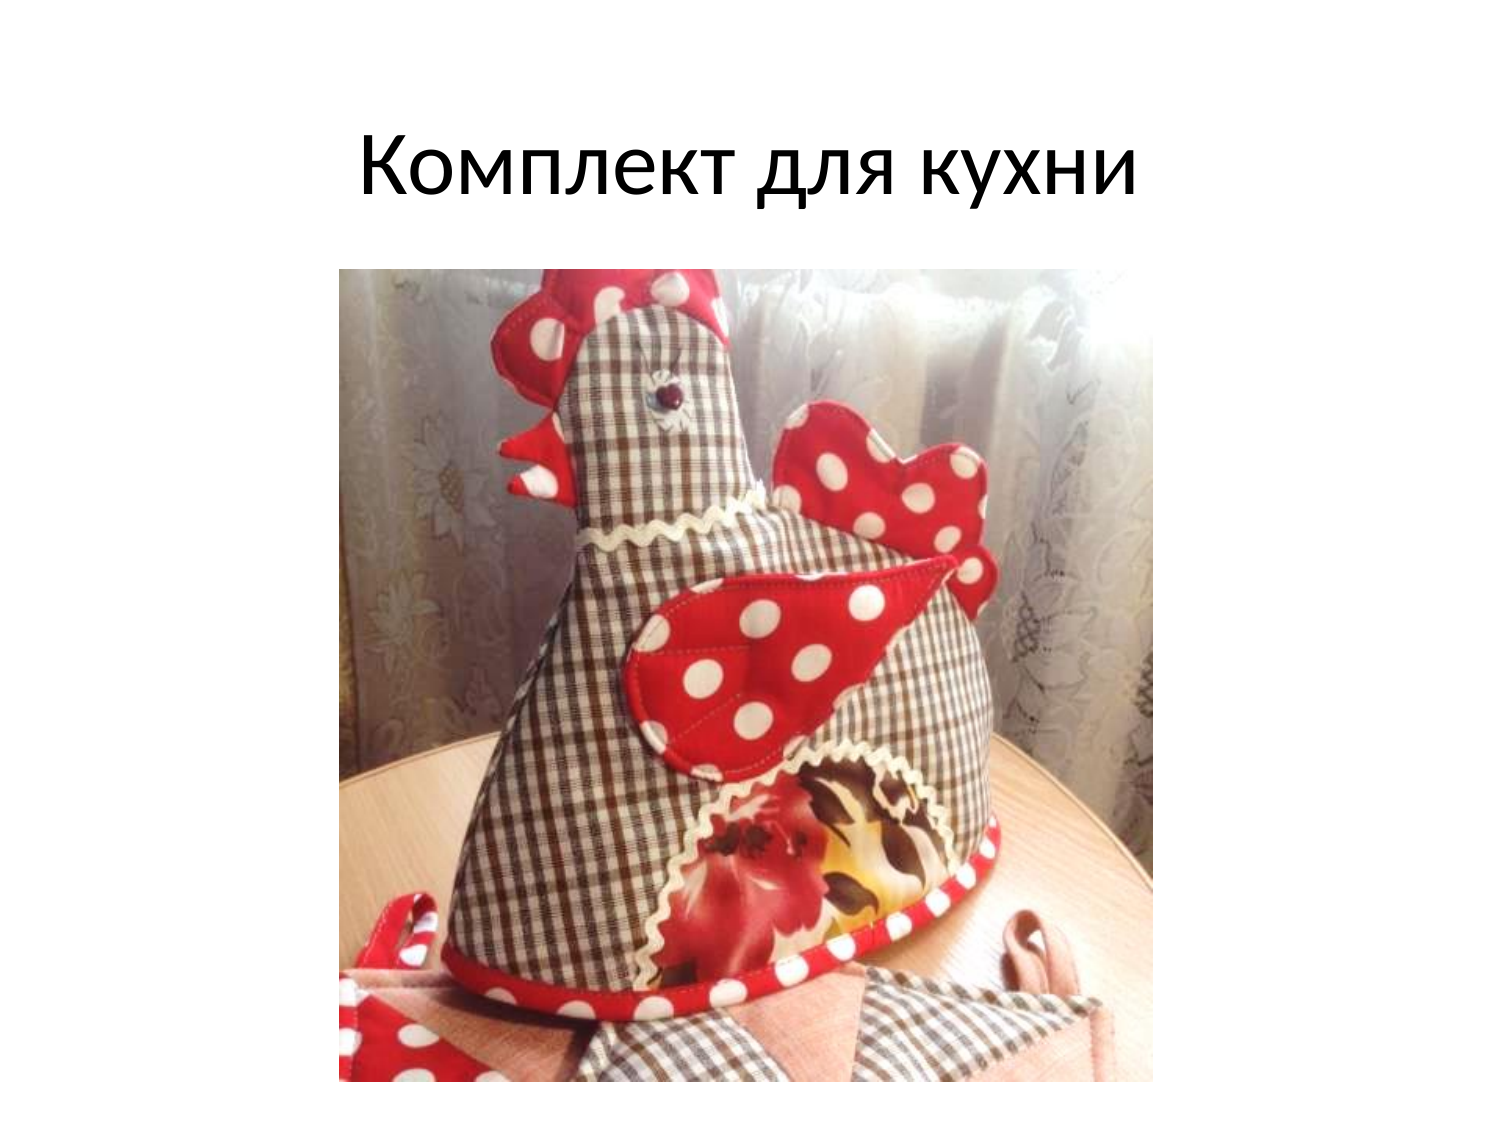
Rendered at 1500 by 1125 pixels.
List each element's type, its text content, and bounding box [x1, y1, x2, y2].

title Комплект для кухни [112, 46, 1388, 270]
picture [339, 269, 1153, 1083]
